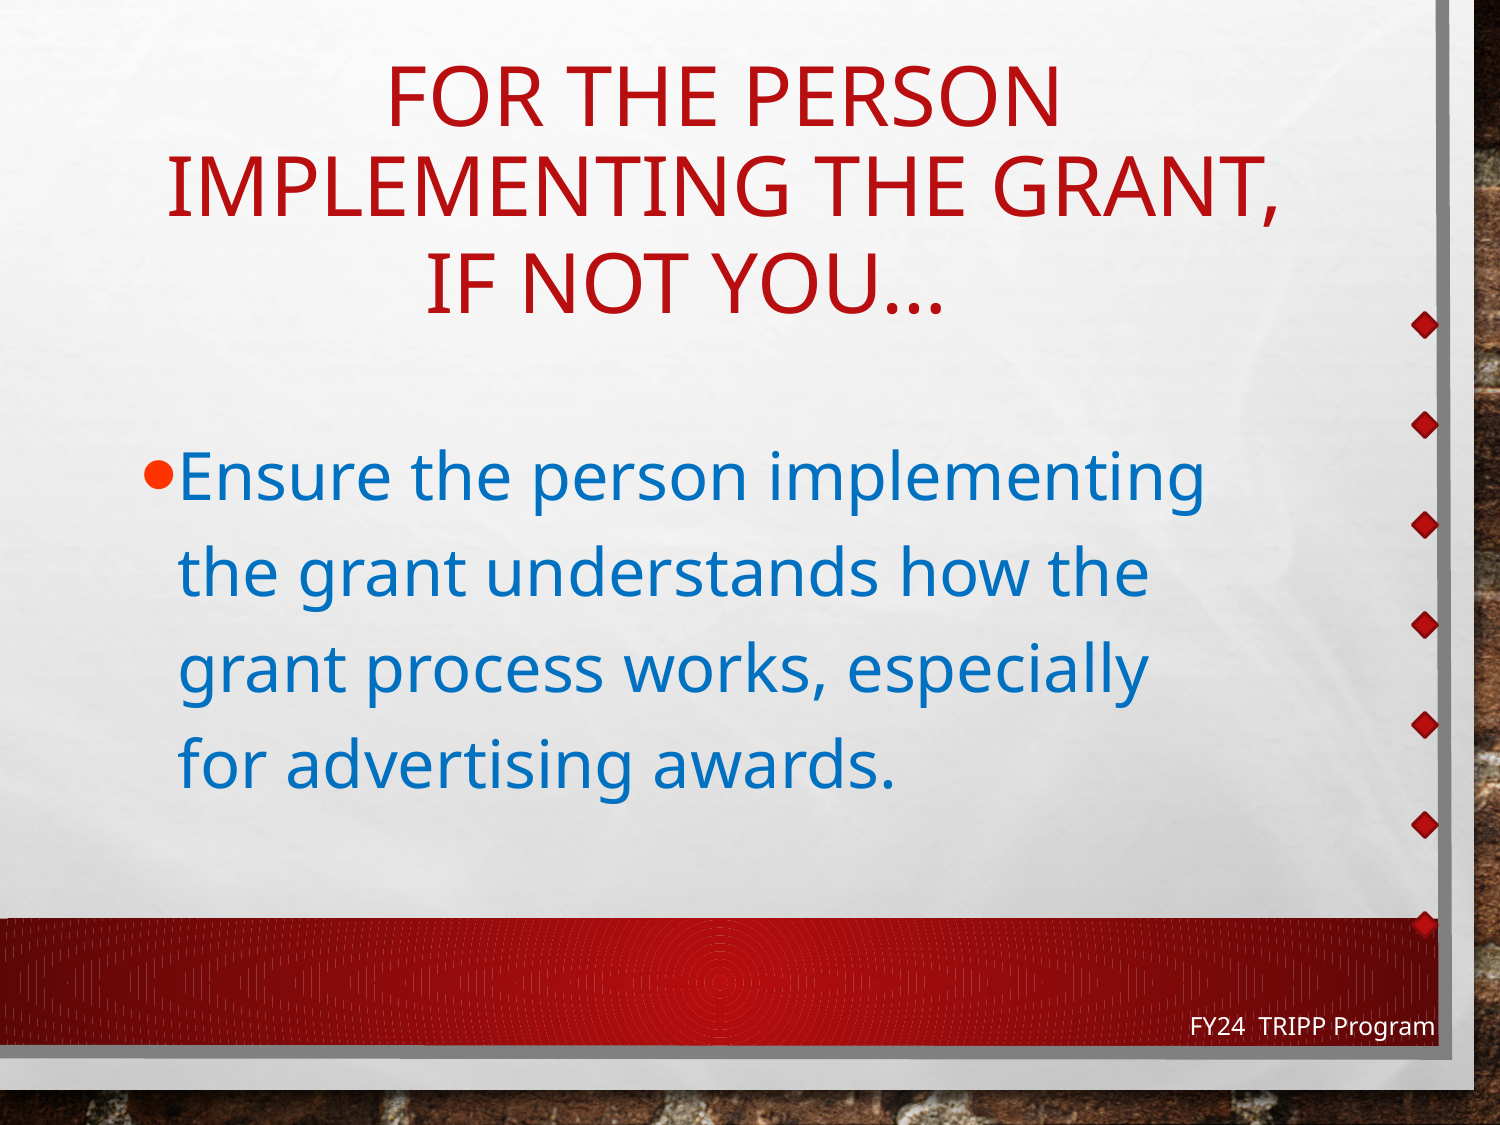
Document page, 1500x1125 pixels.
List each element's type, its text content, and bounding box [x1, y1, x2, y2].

list Ensure the person implementing the grant understands how the grant process works, especially for advertising awards. [125, 299, 1225, 920]
picture [0, 0, 1500, 1125]
title For The person implementing the grant, if not you… [112, 99, 1338, 288]
